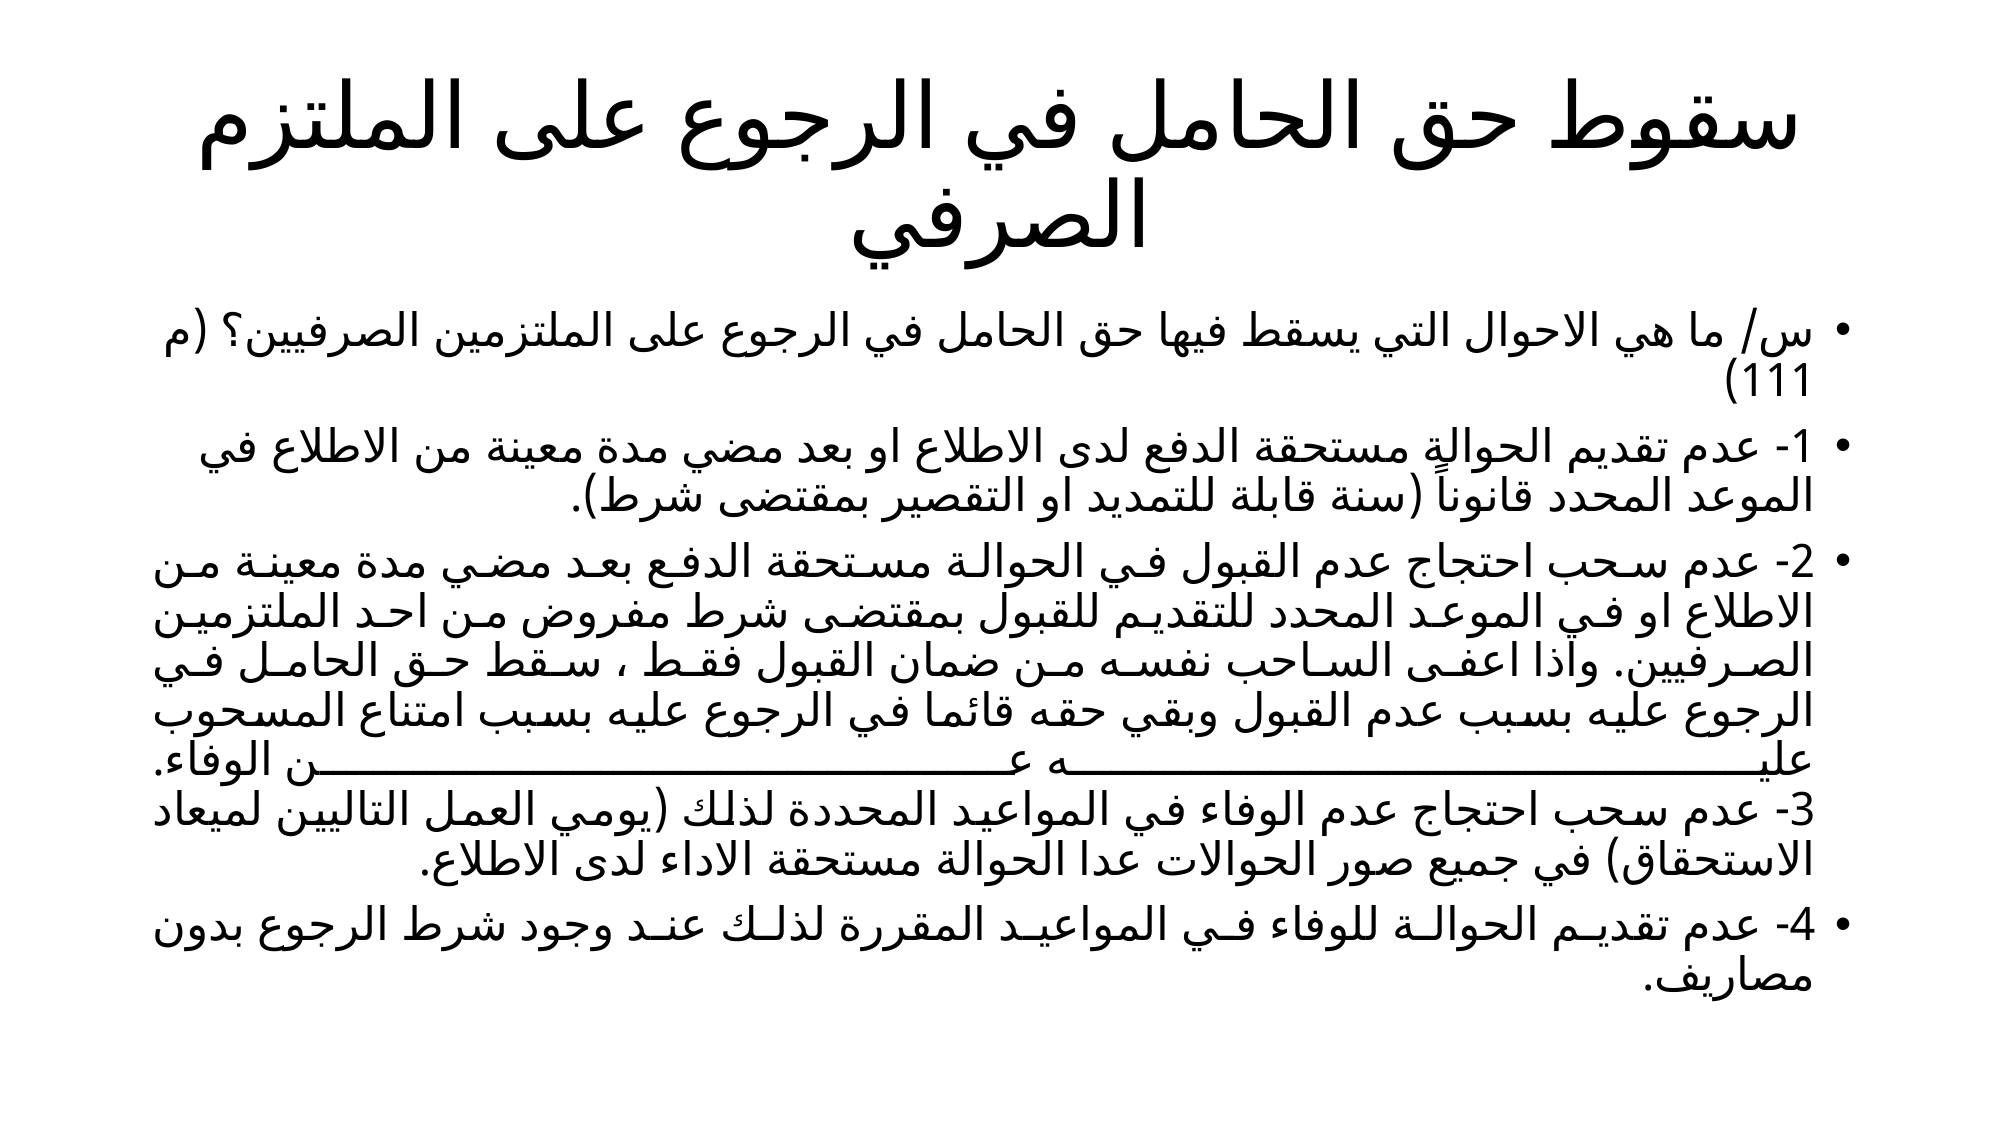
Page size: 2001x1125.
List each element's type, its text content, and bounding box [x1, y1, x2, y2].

title سقوط حق الحامل في الرجوع على الملتزم الصرفي [137, 59, 1863, 278]
list س/ ما هي الاحوال التي يسقط فيها حق الحامل في الرجوع على الملتزمين الصرفيين؟ (م 111) 1- عدم تقديم الحوالة مستحقة الدفع لدى الاطلاع او بعد مضي مدة معينة من الاطلاع في الموعد المحدد قانوناً (سنة قابلة للتمديد او التقصير بمقتضى شرط). 2- عدم سحب احتجاج عدم القبول في الحوالة مستحقة الدفع بعد مضي مدة معينة من الاطلاع او في الموعد المحدد للتقديم للقبول بمقتضى شرط مفروض من احد الملتزمين الصرفيين. واذا اعفى الساحب نفسه من ضمان القبول فقط ، سقط حق الحامل في الرجوع عليه بسبب عدم القبول وبقي حقه قائما في الرجوع عليه بسبب امتناع المسحوب عليه عن الوفاء. 3- عدم سحب احتجاج عدم الوفاء في المواعيد المحددة لذلك (يومي العمل التاليين لميعاد الاستحقاق) في جميع صور الحوالات عدا الحوالة مستحقة الاداء لدى الاطلاع. 4- عدم تقديم الحوالة للوفاء في المواعيد المقررة لذلك عند وجود شرط الرجوع بدون مصاريف. [137, 299, 1863, 1014]
